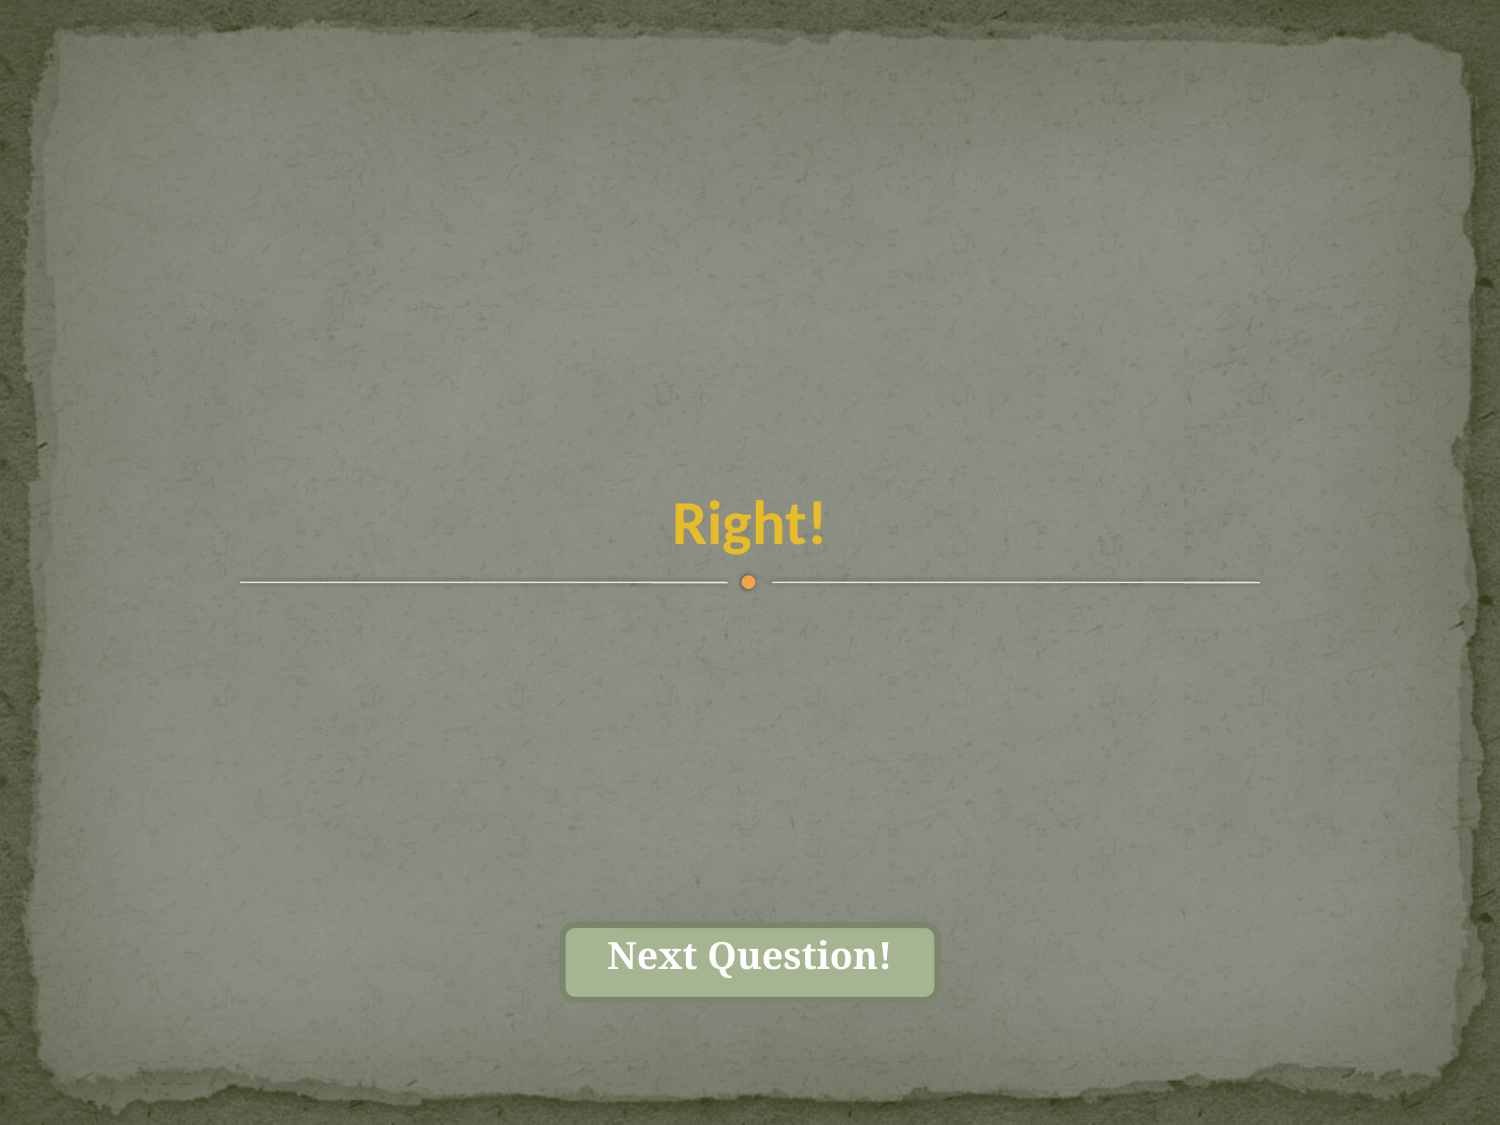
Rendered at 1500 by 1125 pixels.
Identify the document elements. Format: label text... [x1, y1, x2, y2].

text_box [4, 929, 1497, 997]
text_box Right! [0, 474, 1500, 565]
